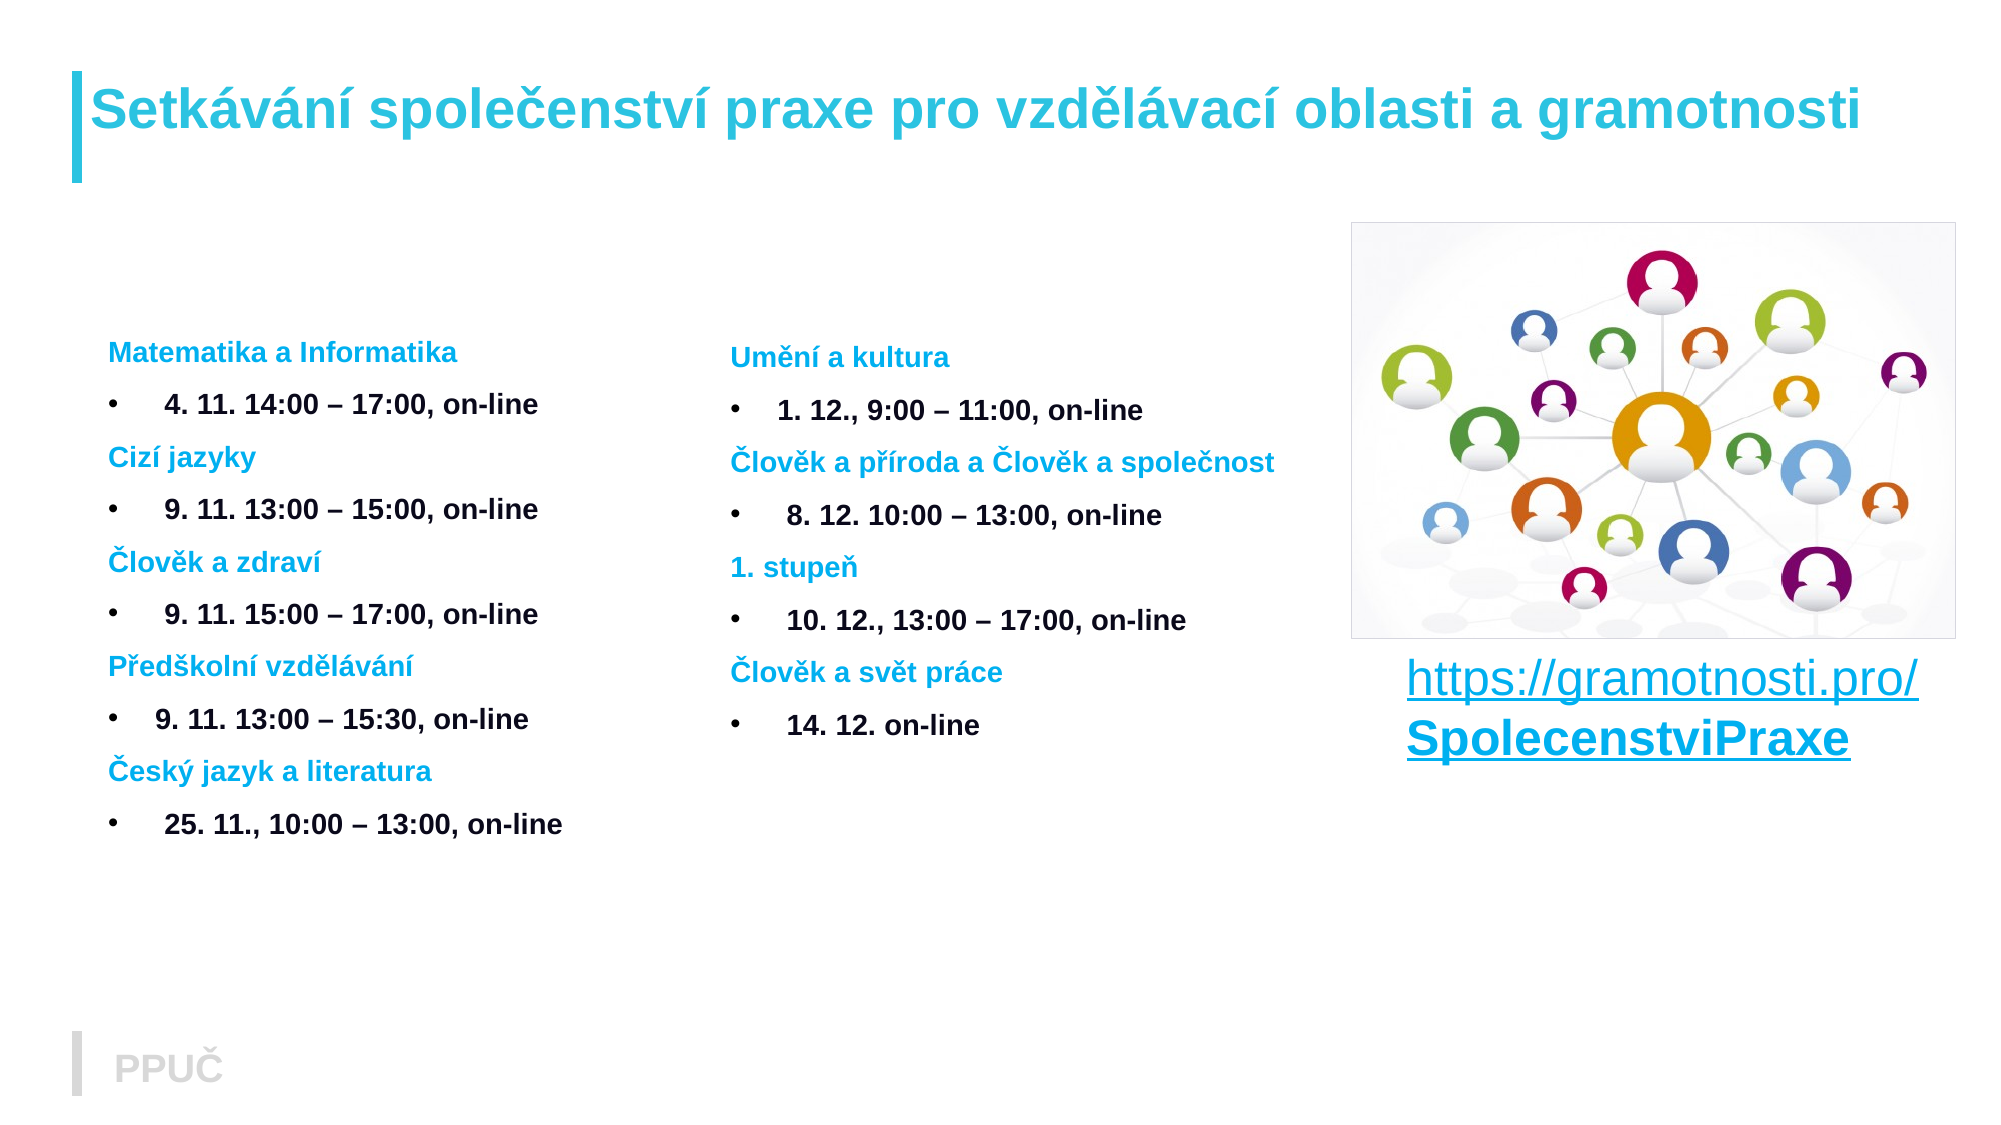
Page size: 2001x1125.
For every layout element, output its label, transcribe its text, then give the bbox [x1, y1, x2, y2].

title Setkávání společenství praxe pro vzdělávací oblasti a gramotnosti [80, 54, 1978, 168]
picture [1351, 223, 1956, 638]
text_box https://gramotnosti.pro/SpolecenstviPraxe [1391, 646, 1955, 774]
text_box Umění a kultura 1. 12., 9:00 – 11:00, on-line Člověk a příroda a Člověk a společnost 8. 12. 10:00 – 13:00, on-line 1. stupeň 10. 12., 13:00 – 17:00, on-line Člověk a svět práce 14. 12. on-line [715, 313, 1295, 857]
text_box Matematika a Informatika 4. 11. 14:00 – 17:00, on-line Cizí jazyky 9. 11. 13:00 – 15:00, on-line Člověk a zdraví 9. 11. 15:00 – 17:00, on-line Předškolní vzdělávání 9. 11. 13:00 – 15:30, on-line Český jazyk a literatura 25. 11., 10:00 – 13:00, on-line [93, 308, 692, 1125]
